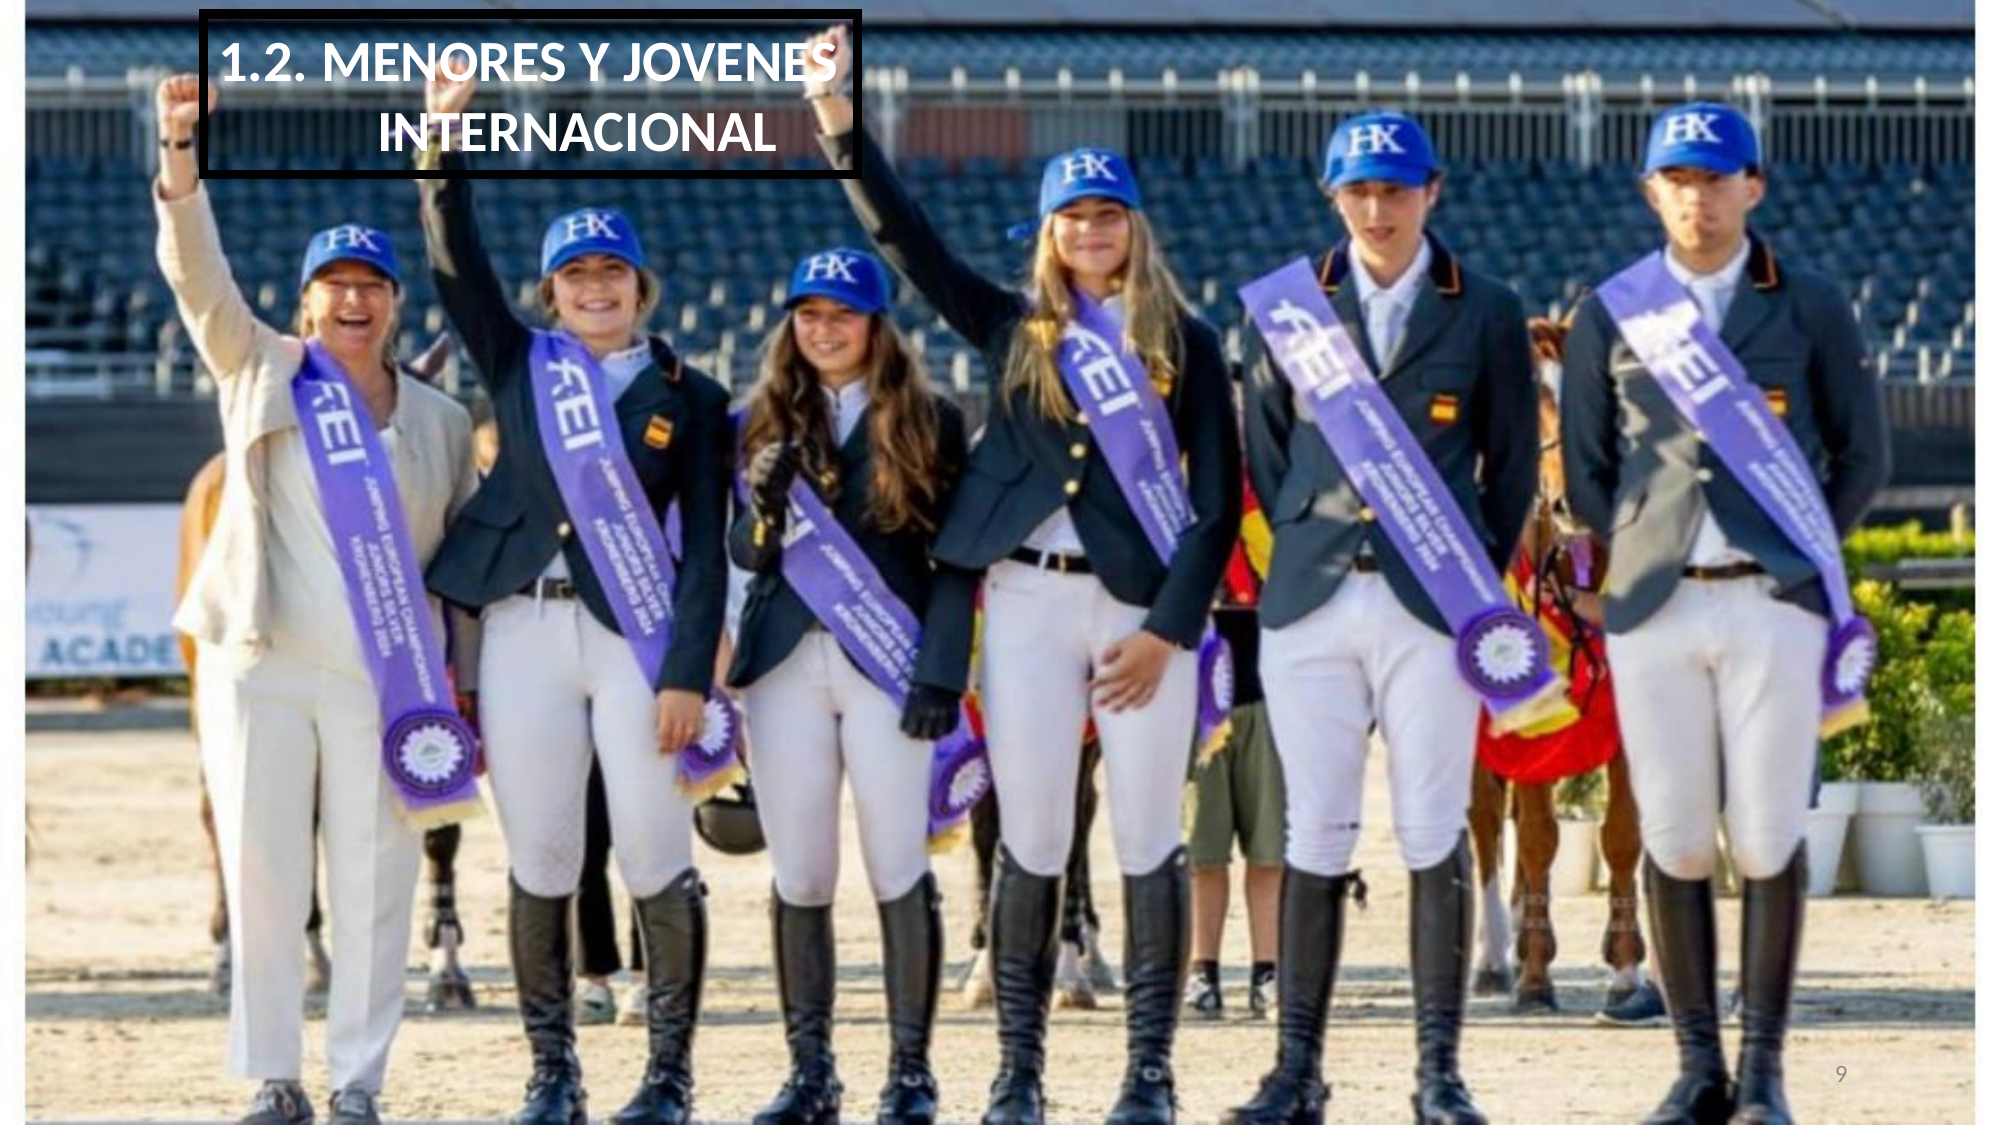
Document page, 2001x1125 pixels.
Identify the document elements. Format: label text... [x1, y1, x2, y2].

text_box [202, 13, 858, 176]
slide_number 9 [1412, 1042, 1863, 1103]
text_box 1.2. MENORES Y JOVENES INTERNACIONAL [858, 16, 980, 171]
picture [0, 0, 2001, 1125]
